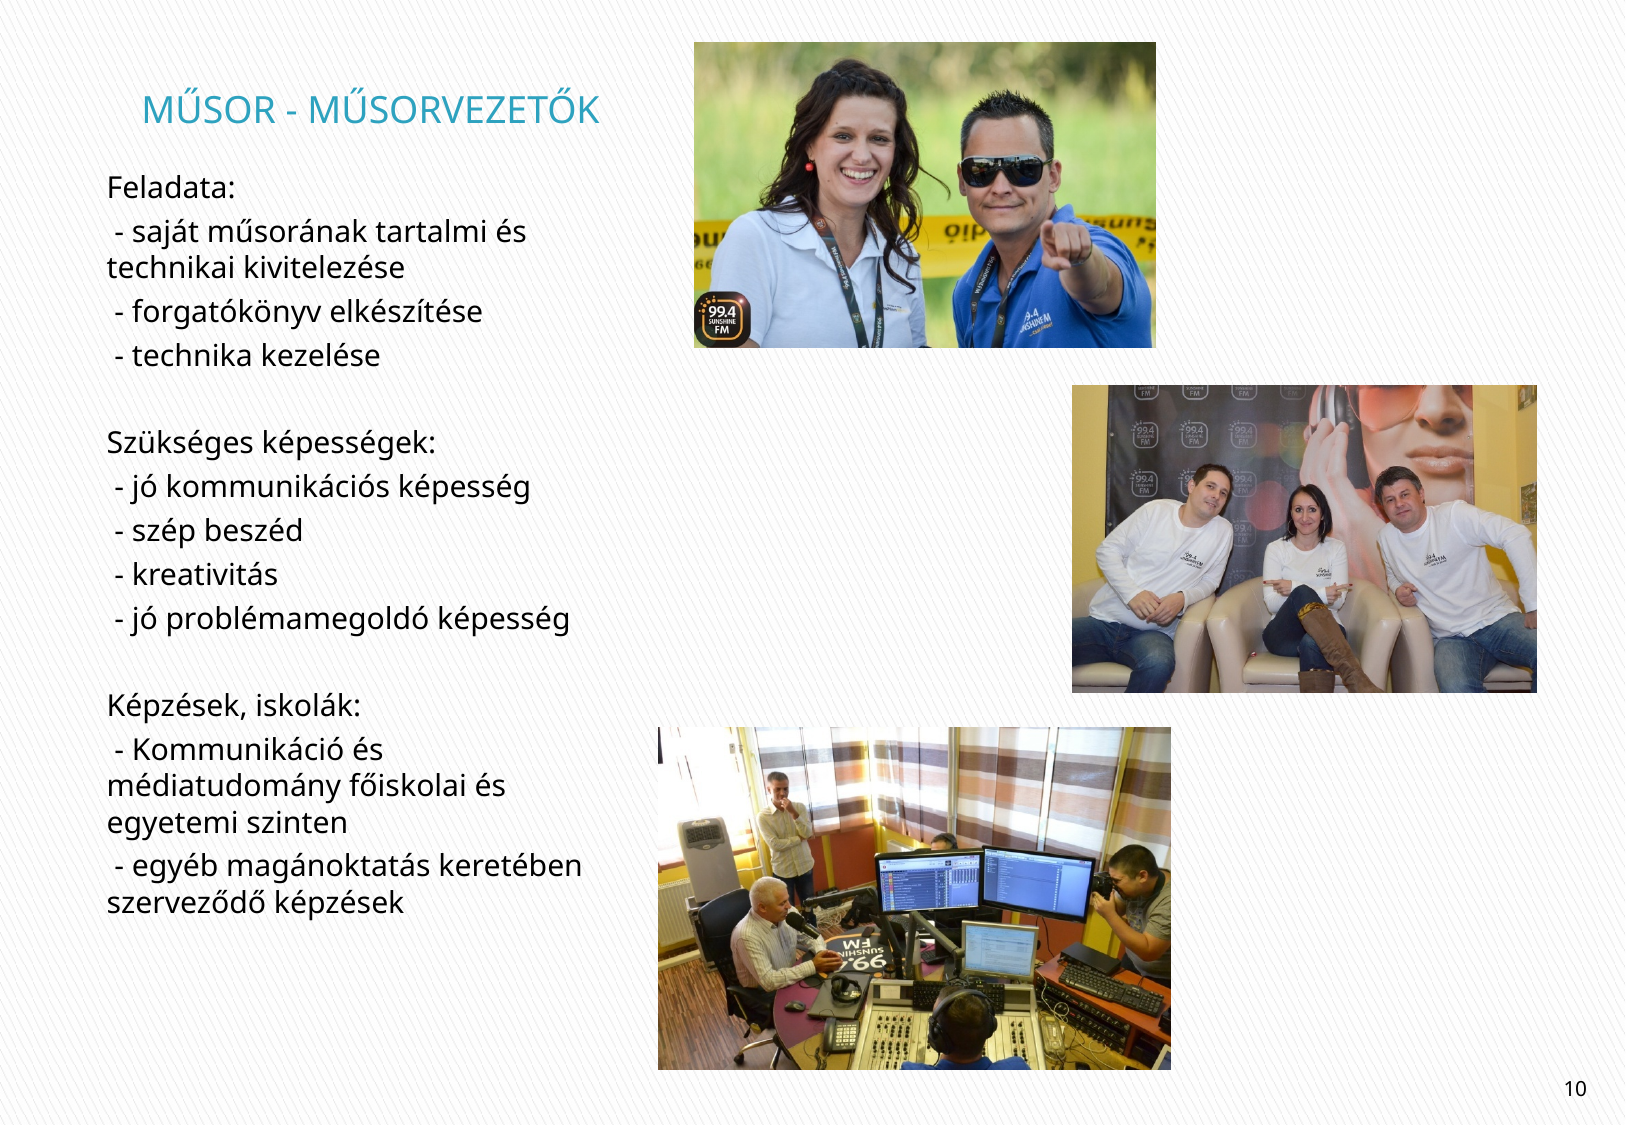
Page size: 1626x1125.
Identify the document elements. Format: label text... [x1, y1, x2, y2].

picture [694, 42, 1156, 348]
list Feladata: - saját műsorának tartalmi és technikai kivitelezése - forgatókönyv elkészítése - technika kezelése Szükséges képességek: - jó kommunikációs képesség - szép beszéd - kreativitás - jó problémamegoldó képesség Képzések, iskolák: - Kommunikáció és médiatudomány főiskolai és egyetemi szinten - egyéb magánoktatás keretében szerveződő képzések [91, 160, 627, 931]
picture [1072, 385, 1537, 693]
picture [658, 727, 1172, 1070]
slide_number 10 [1536, 1051, 1602, 1112]
title MŰSOR - MŰSORVEZETŐK [80, 78, 615, 269]
